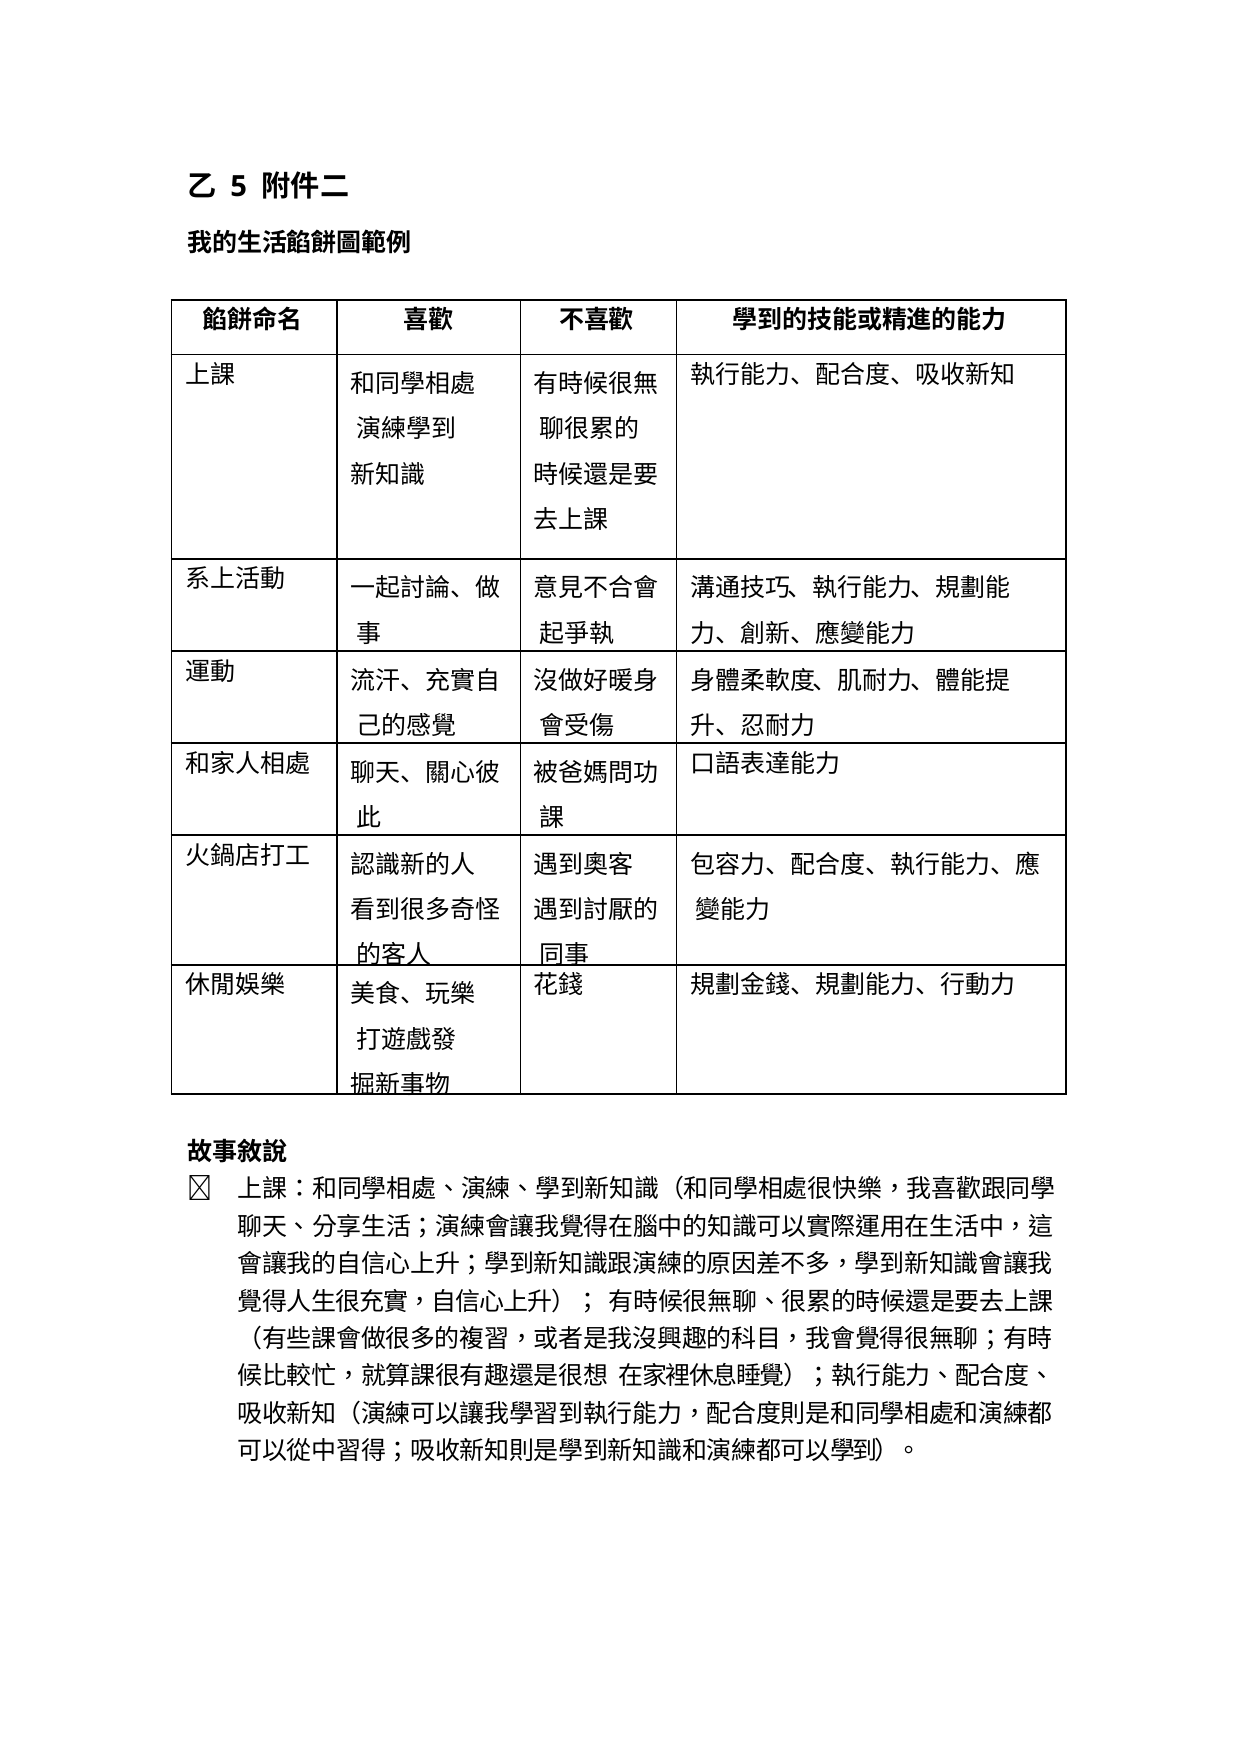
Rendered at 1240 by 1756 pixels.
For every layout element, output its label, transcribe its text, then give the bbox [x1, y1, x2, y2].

table_cell 休閒娛樂 [172, 966, 336, 1093]
table_cell 被爸媽問功 課 [521, 744, 676, 834]
table_cell 一起討論、做 事 [338, 560, 520, 650]
table_cell 和家人相處 [172, 744, 336, 834]
table_header 不喜歡 [521, 301, 676, 354]
table_cell 遇到奧客 遇到討厭的 同事 [521, 836, 676, 964]
text_box 故事敘說  上課：和同學相處、演練、學到新知識（和同學相處很快樂，我喜歡跟同學聊天、分享生活；演練會讓我覺得在腦中的知識可以實際運用在生活中，這會讓我的自信心上升；學到新知識跟演練的原因差不多，學到新知識會讓我覺得人生很充實，自信心上升）； 有時候很無聊、很累的時候還是要去上課（有些課會做很多的複習，或者是我沒興趣的科目，我會覺得很無聊；有時候比較忙，就算課很有趣還是很想 在家裡休息睡覺）；執行能力、配合度、吸收新知（演練可以讓我學習到執行能力，配合度則是和同學相處和演練都可以從中習得；吸收新知則是學到新知識和演練都可以學到）。 [185, 1135, 1061, 1465]
table_cell 意見不合會 起爭執 [521, 560, 676, 650]
text_box 乙 5 附件二 我的生活餡餅圖範例 [185, 166, 415, 257]
table_cell 上課 [172, 355, 336, 558]
table_cell 火鍋店打工 [172, 836, 336, 964]
table_cell 口語表達能力 [677, 744, 1065, 834]
table_cell 流汗、充實自 己的感覺 [338, 652, 520, 742]
table_cell 規劃金錢、規劃能力、行動力 [677, 966, 1065, 1093]
table_header 學到的技能或精進的能力 [677, 301, 1065, 354]
table_cell 執行能力、配合度、吸收新知 [677, 355, 1065, 558]
table_cell 系上活動 [172, 560, 336, 650]
table_cell 美食、玩樂 打遊戲發掘新事物 [338, 966, 520, 1093]
table_cell 和同學相處 演練學到新知識 [338, 355, 520, 558]
table_cell 聊天、關心彼 此 [338, 744, 520, 834]
table_cell 認識新的人 看到很多奇怪 的客人 [338, 836, 520, 964]
table_cell 花錢 [521, 966, 676, 1093]
table_cell 包容力、配合度、執行能力、應 變能力 [677, 836, 1065, 964]
table_header 餡餅命名 [172, 301, 336, 354]
table_cell 溝通技巧、執行能力、規劃能力、創新、應變能力 [677, 560, 1065, 650]
table_cell 有時候很無 聊很累的時候還是要去上課 [521, 355, 676, 558]
table_cell 運動 [172, 652, 336, 742]
table_header 喜歡 [338, 301, 520, 354]
table_cell 身體柔軟度、肌耐力、體能提升、忍耐力 [677, 652, 1065, 742]
table_cell 沒做好暖身 會受傷 [521, 652, 676, 742]
